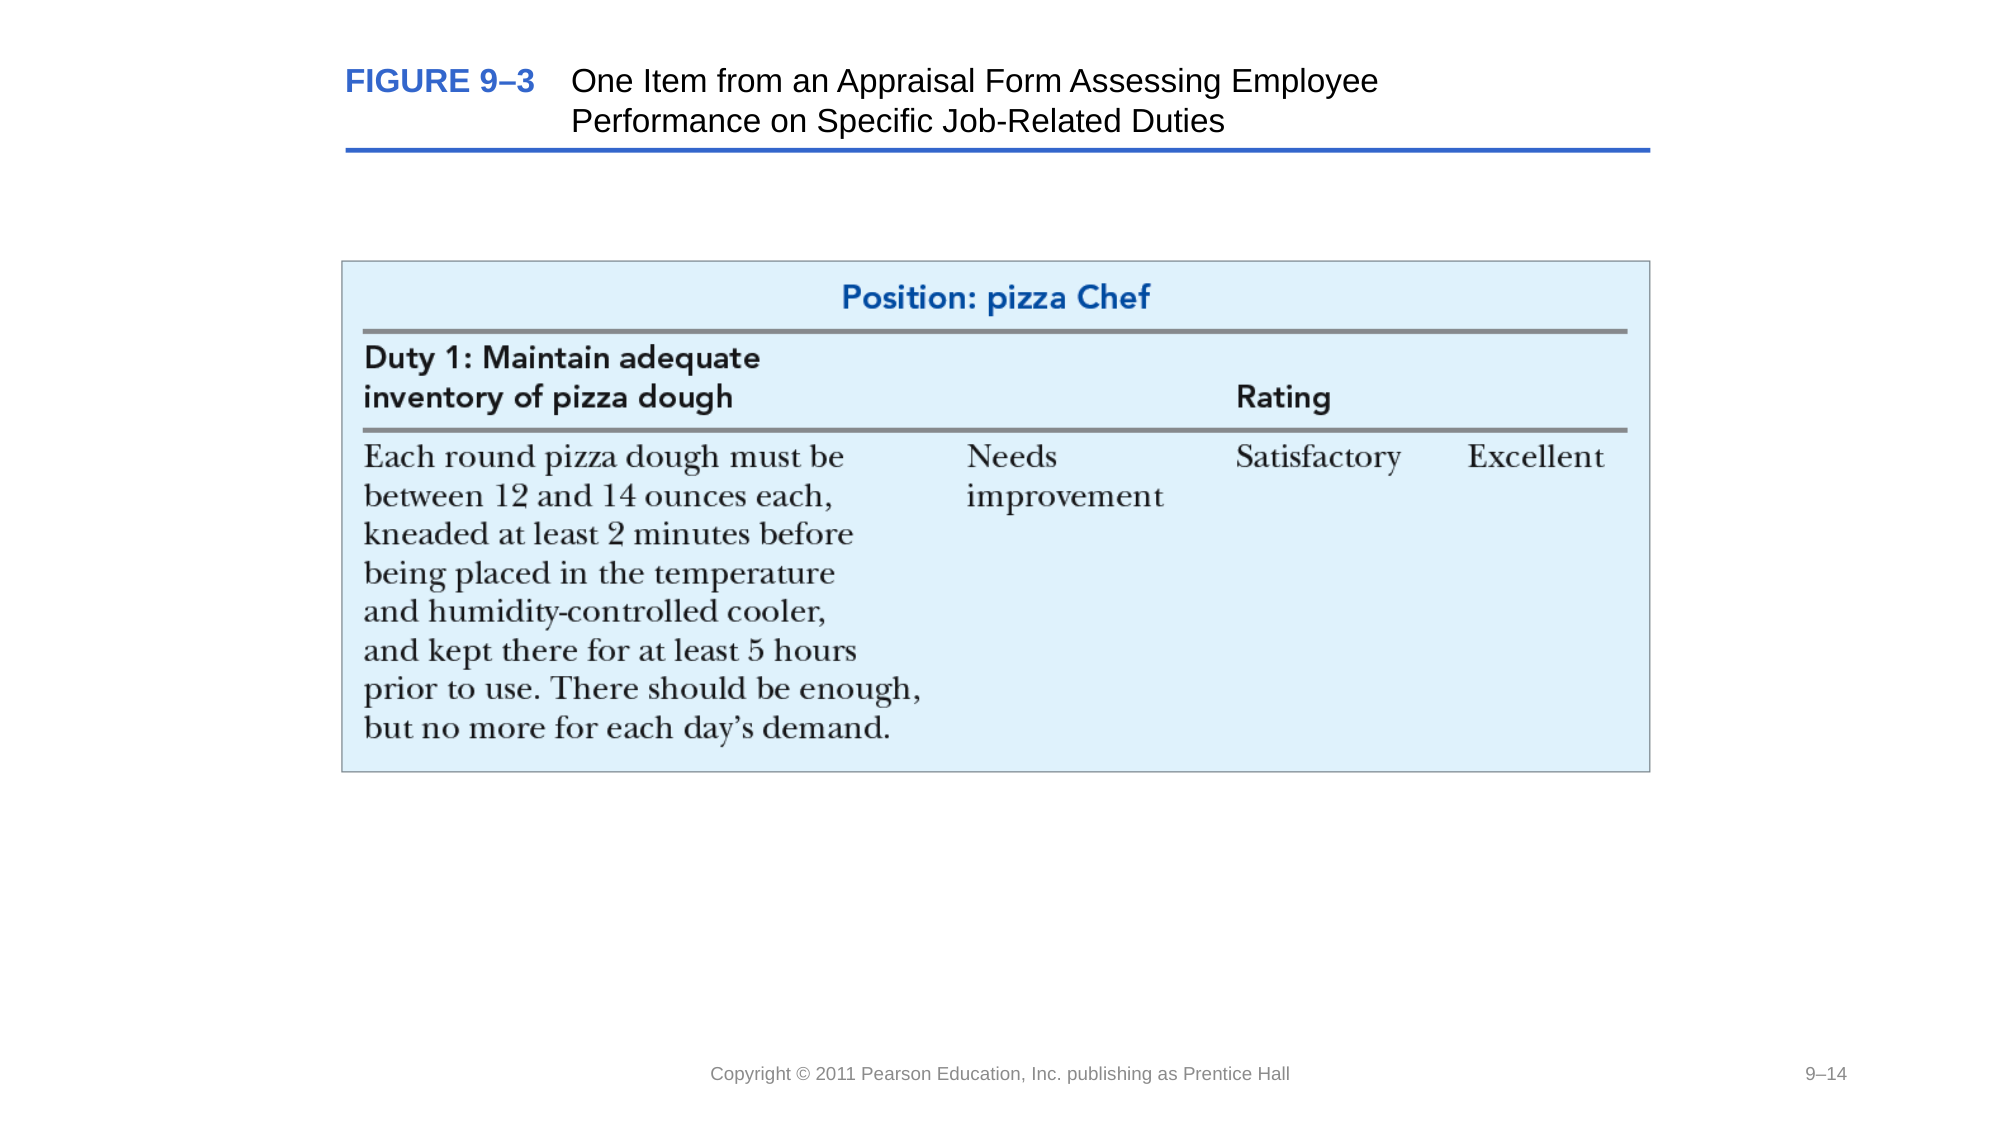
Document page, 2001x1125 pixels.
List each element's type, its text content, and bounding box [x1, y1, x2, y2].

slide_number 9–14 [1412, 1042, 1863, 1103]
footer Copyright © 2011 Pearson Education, Inc. publishing as Prentice Hall [662, 1042, 1338, 1103]
picture [330, 253, 1667, 784]
text_box FIGURE 9–3 One Item from an Appraisal Form Assessing Employee Performance on Specific Job-Related Duties [330, 51, 1420, 147]
